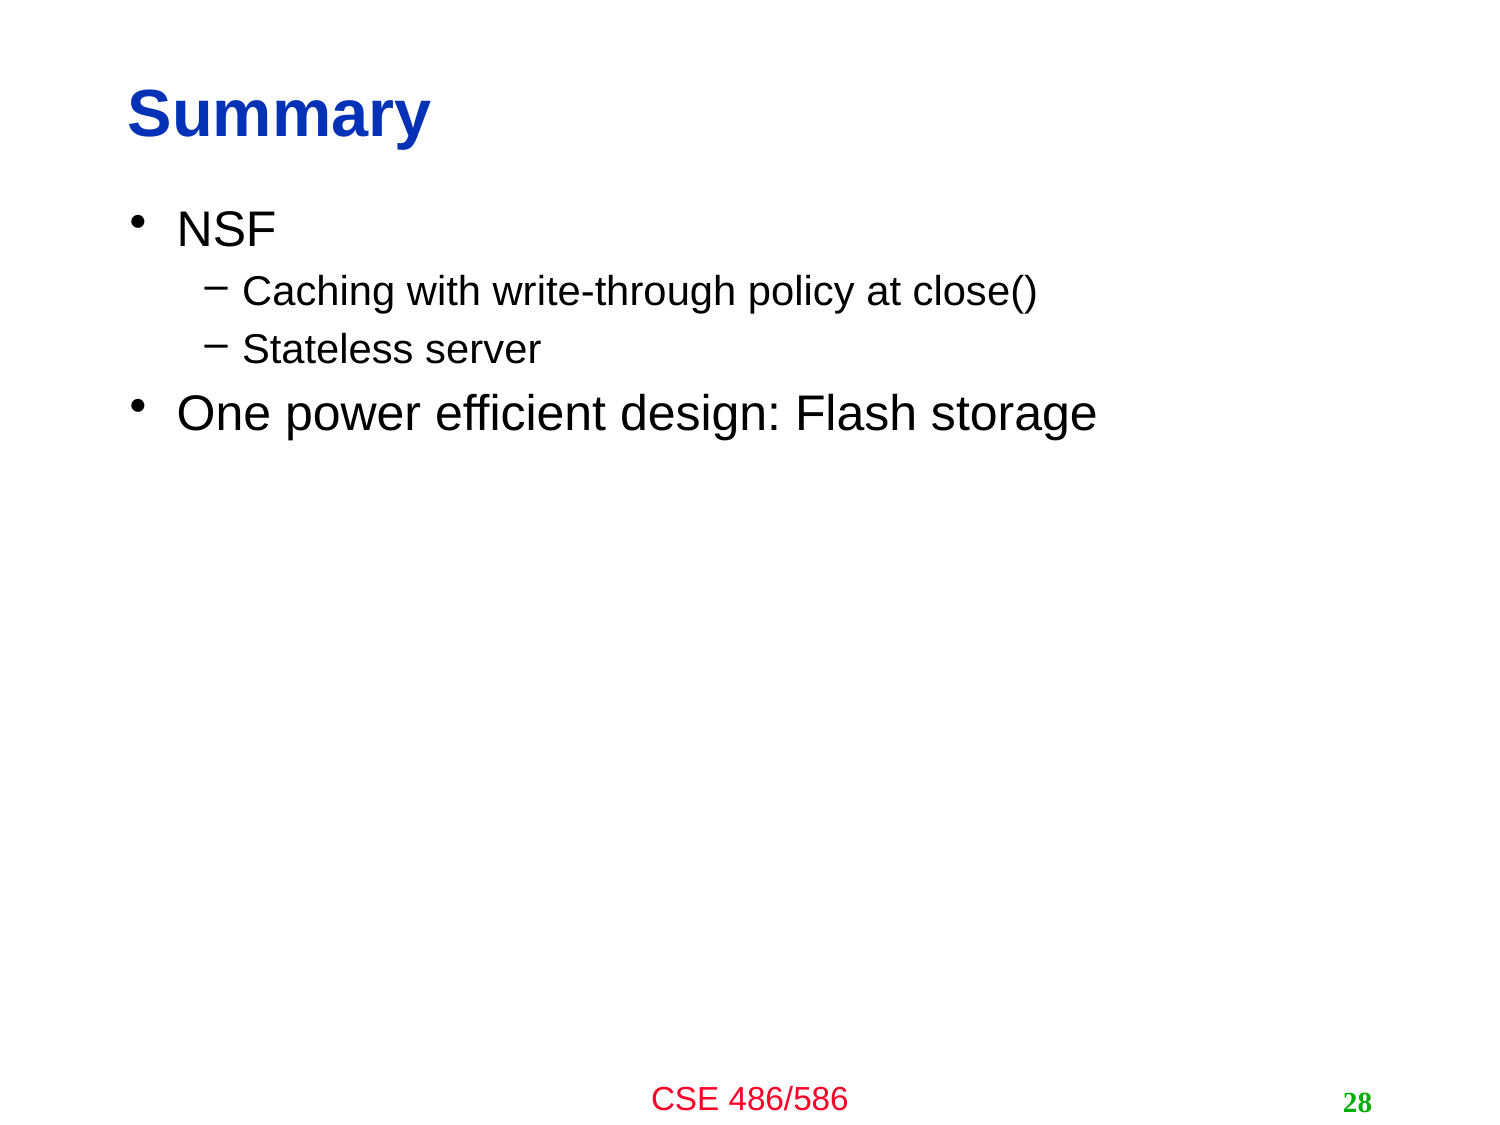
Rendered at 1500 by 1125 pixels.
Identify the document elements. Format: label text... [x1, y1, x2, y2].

list NSF Caching with write-through policy at close() Stateless server One power efficient design: Flash storage [114, 195, 1376, 1005]
slide_number 28 [1074, 1076, 1388, 1125]
title Summary [112, 53, 1310, 176]
